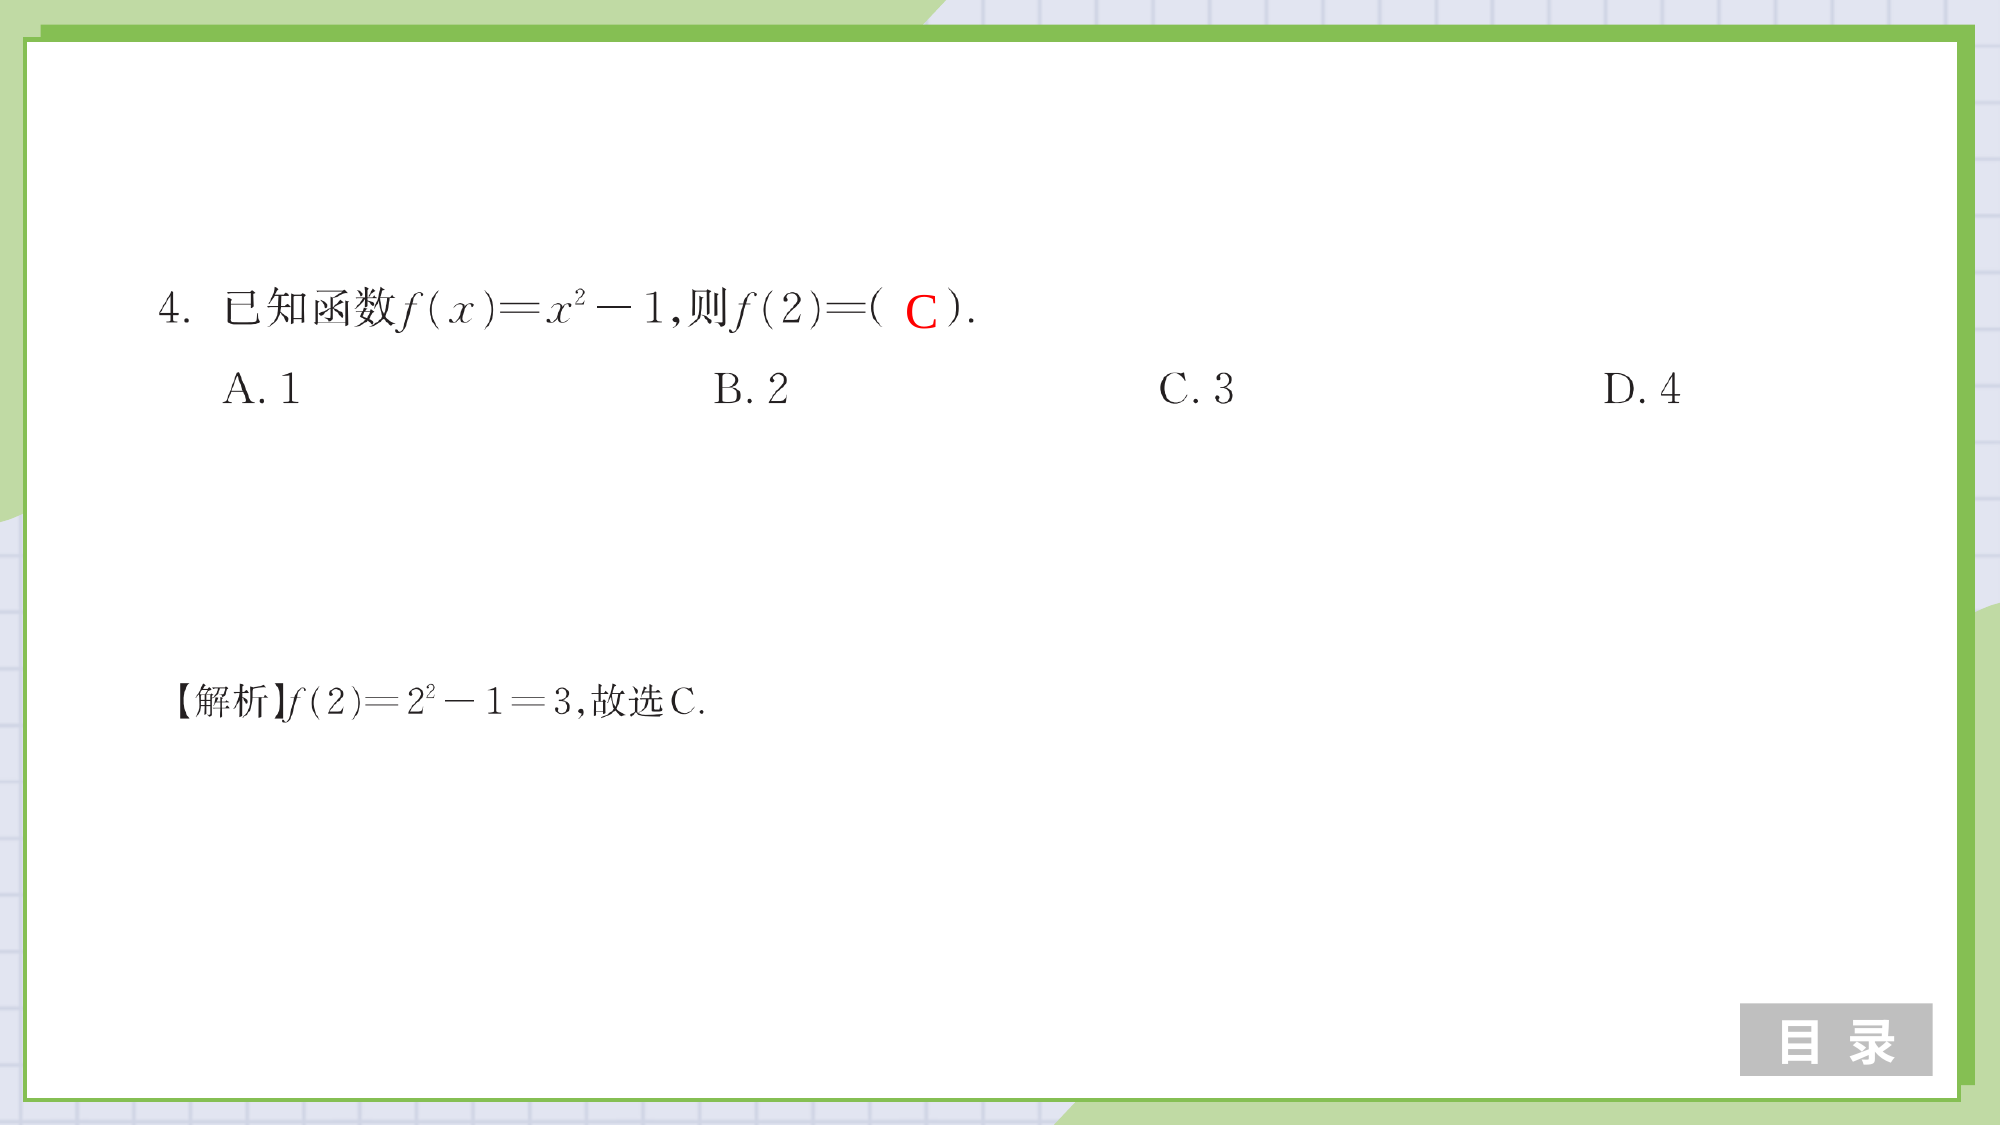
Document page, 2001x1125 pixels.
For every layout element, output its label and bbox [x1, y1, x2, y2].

picture [925, 0, 2000, 611]
picture [145, 262, 1855, 431]
picture [161, 669, 738, 725]
picture [0, 515, 1074, 1125]
